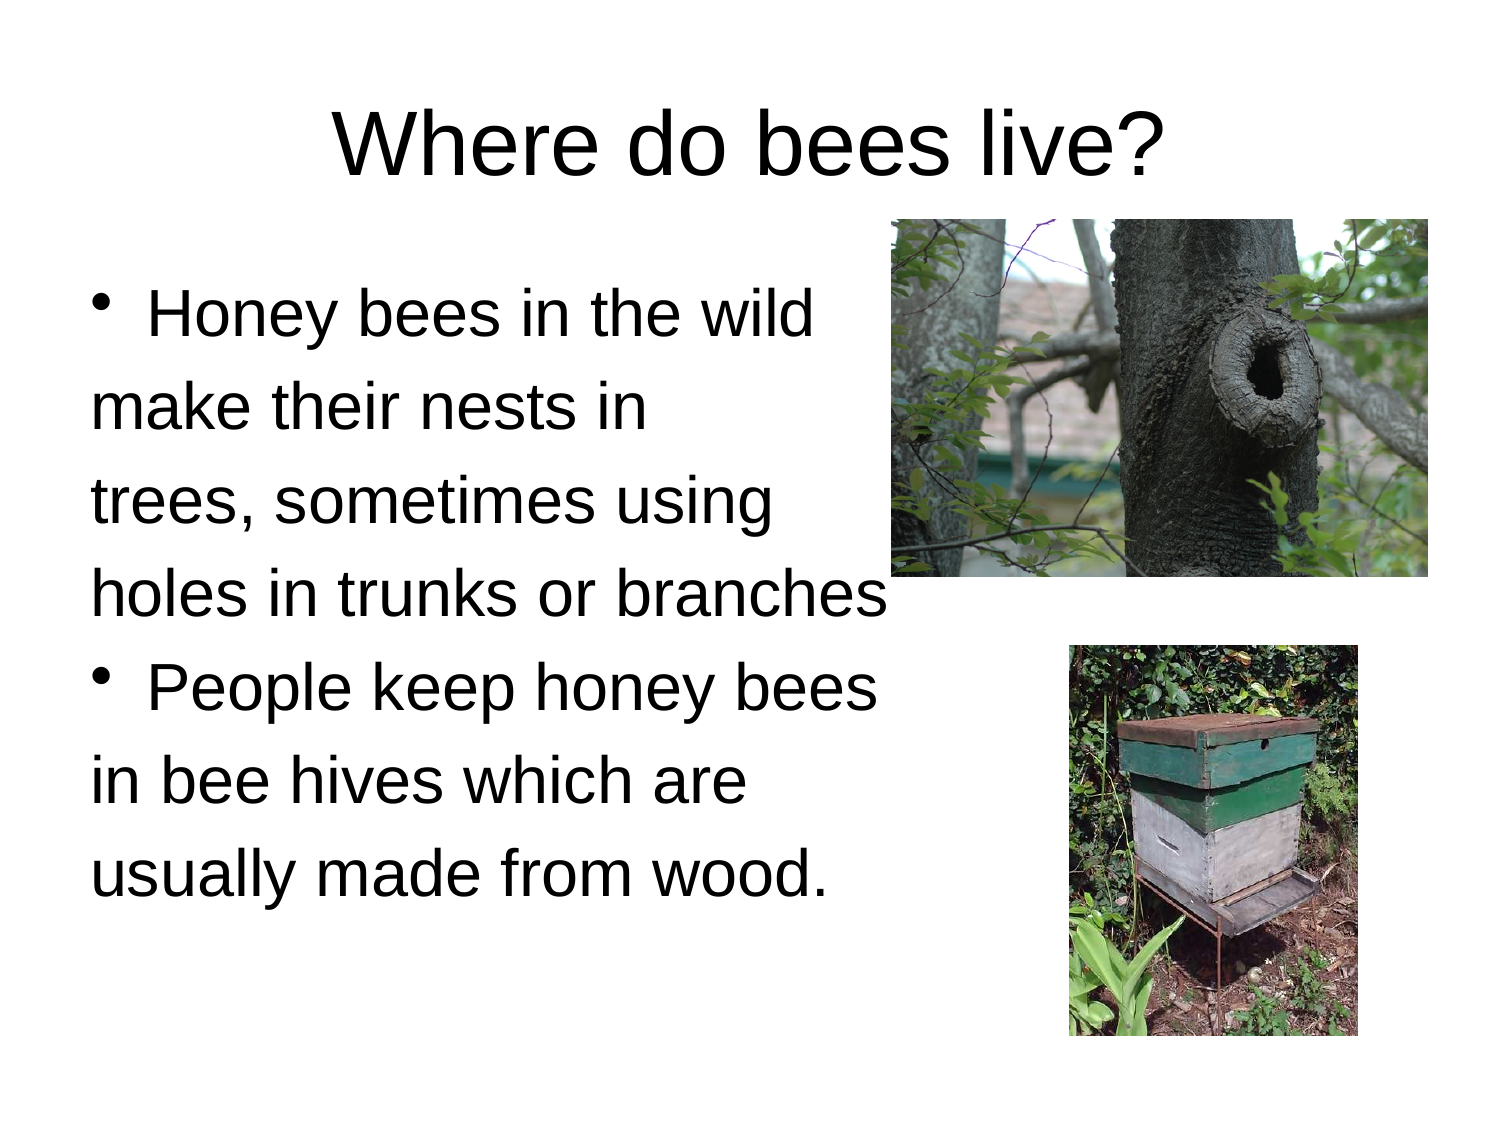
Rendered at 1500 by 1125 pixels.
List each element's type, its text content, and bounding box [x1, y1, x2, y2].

list Honey bees in the wild make their nests in trees, sometimes using holes in trunks or branches People keep honey bees in bee hives which are usually made from wood. [75, 262, 1425, 1005]
picture [1068, 645, 1358, 1036]
picture [891, 219, 1428, 577]
title Where do bees live? [75, 45, 1425, 233]
